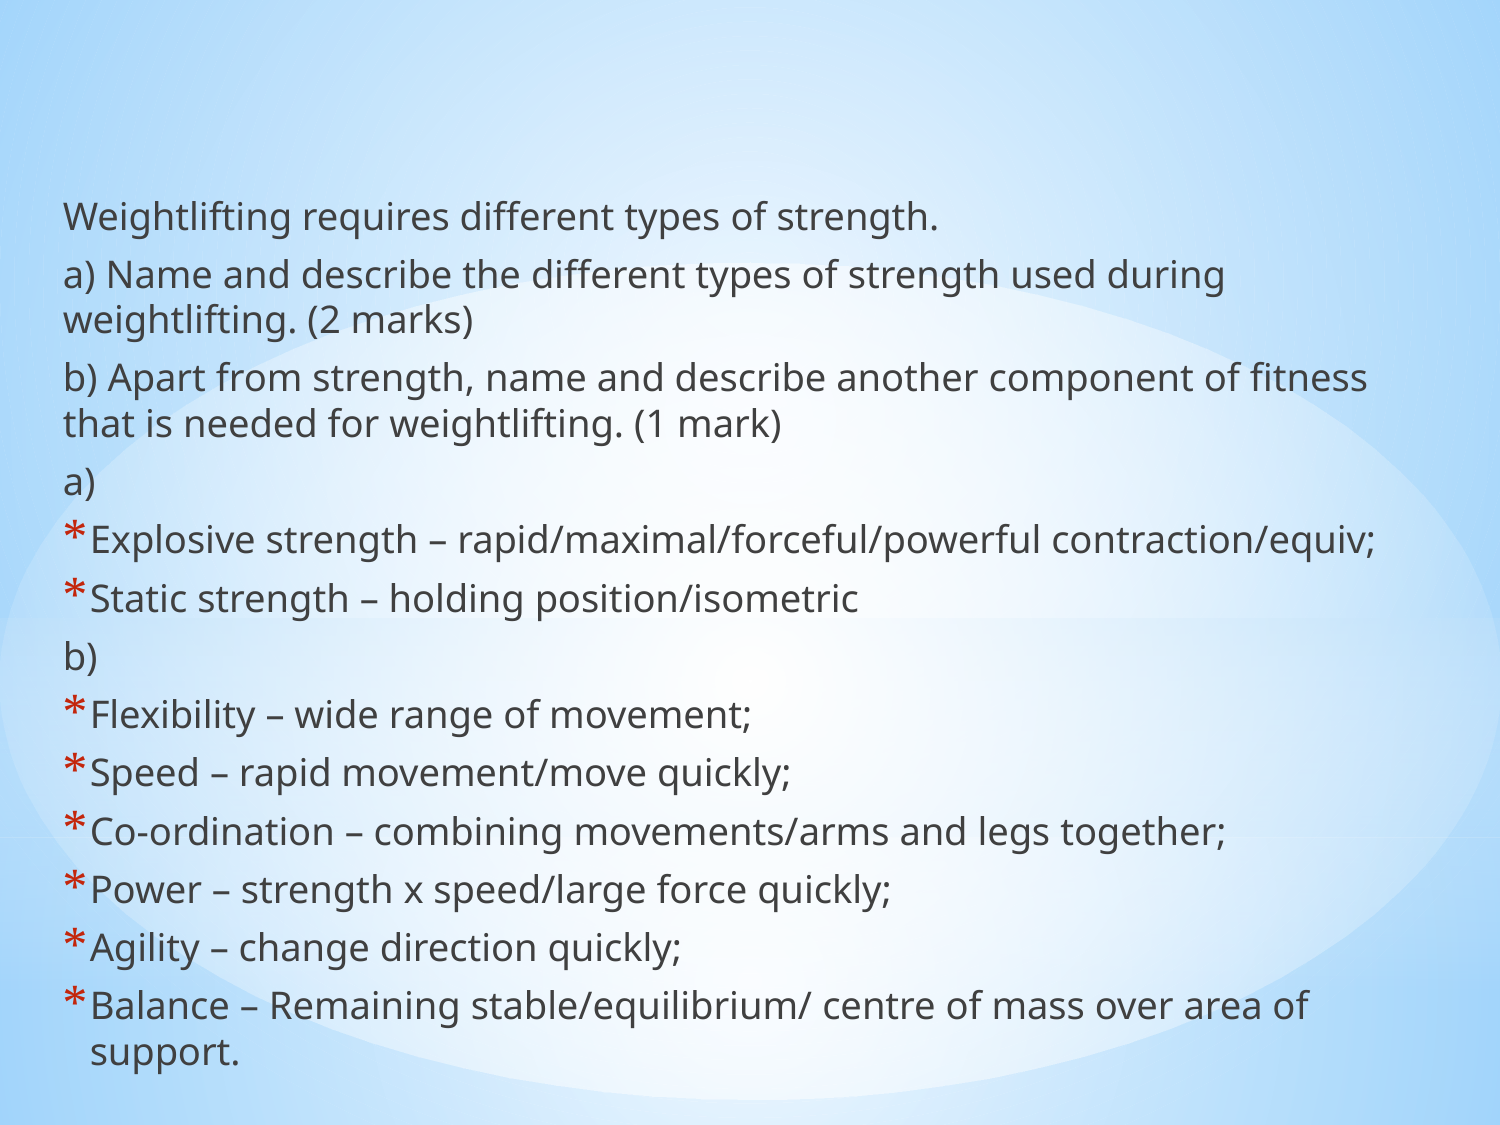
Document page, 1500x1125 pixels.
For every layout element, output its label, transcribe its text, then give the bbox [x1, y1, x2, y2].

list Weightlifting requires different types of strength. a) Name and describe the different types of strength used during weightlifting. (2 marks) b) Apart from strength, name and describe another component of fitness that is needed for weightlifting. (1 mark) a) Explosive strength – rapid/maximal/forceful/powerful contraction/equiv; Static strength – holding position/isometric b) Flexibility – wide range of movement; Speed – rapid movement/move quickly; Co-ordination – combining movements/arms and legs together; Power – strength x speed/large force quickly; Agility – change direction quickly; Balance – Remaining stable/equilibrium/ centre of mass over area of support. [41, 184, 1459, 1083]
